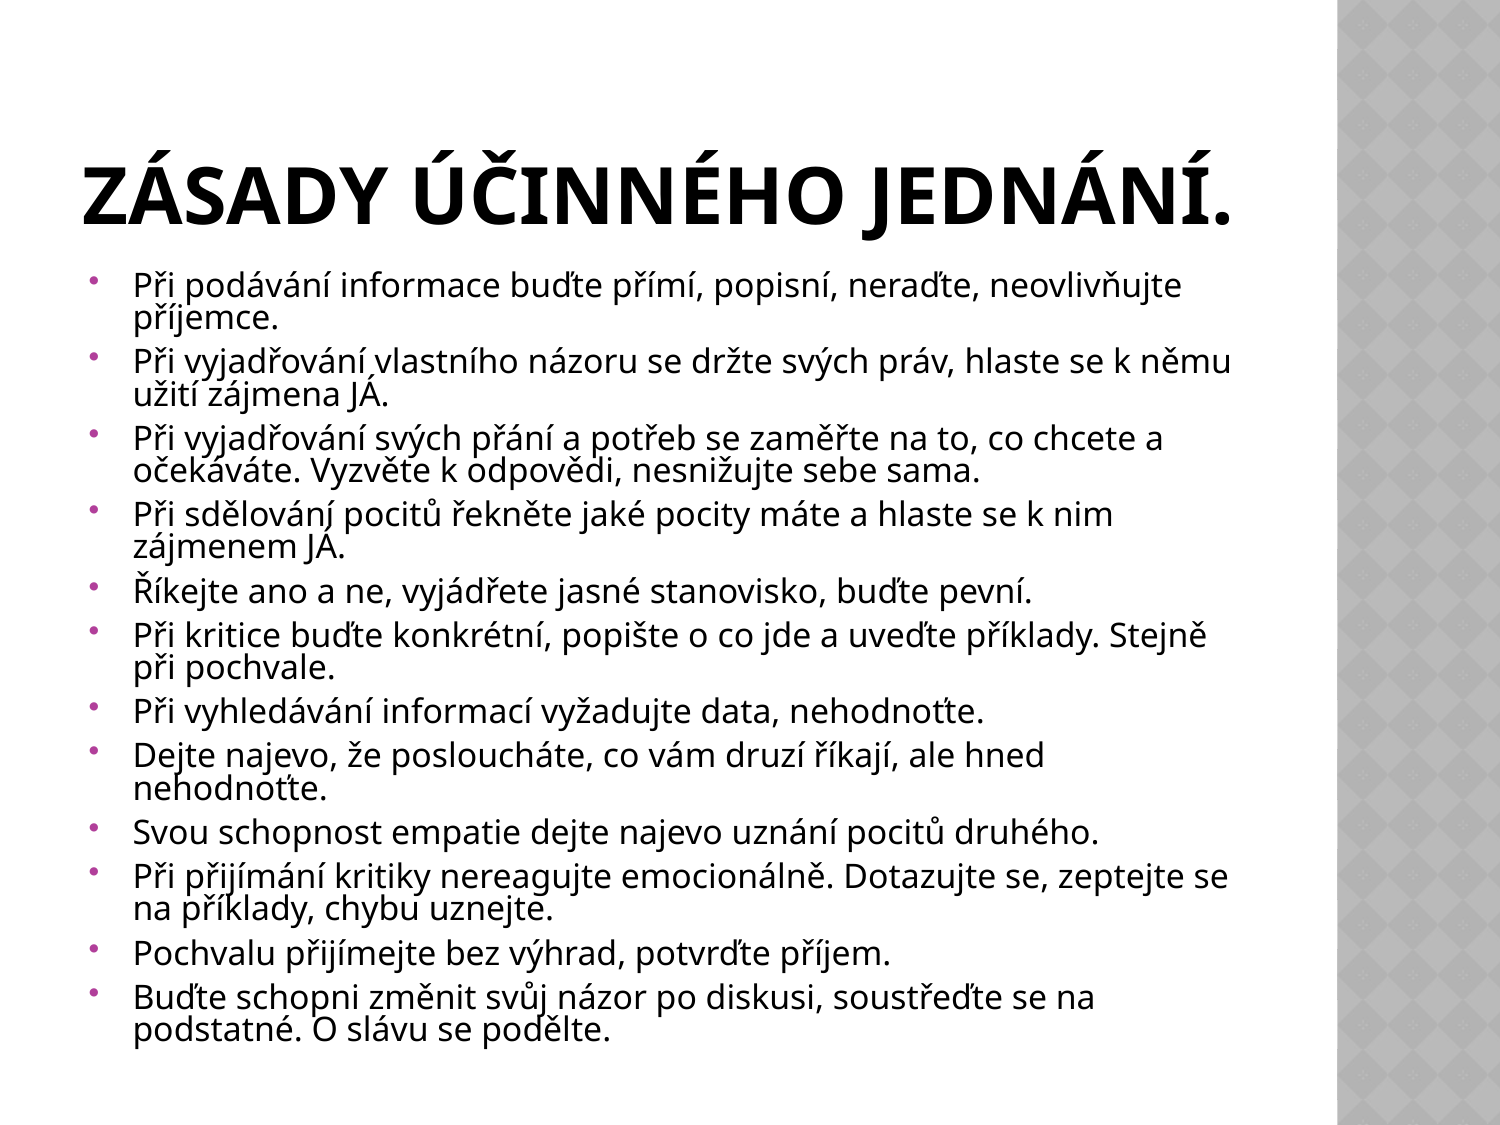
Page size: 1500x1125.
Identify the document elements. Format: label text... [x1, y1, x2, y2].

list Při podávání informace buďte přímí, popisní, neraďte, neovlivňujte příjemce. Při vyjadřování vlastního názoru se držte svých práv, hlaste se k němu užití zájmena JÁ. Při vyjadřování svých přání a potřeb se zaměřte na to, co chcete a očekáváte. Vyzvěte k odpovědi, nesnižujte sebe sama. Při sdělování pocitů řekněte jaké pocity máte a hlaste se k nim zájmenem JÁ. Říkejte ano a ne, vyjádřete jasné stanovisko, buďte pevní. Při kritice buďte konkrétní, popište o co jde a uveďte příklady. Stejně při pochvale. Při vyhledávání informací vyžadujte data, nehodnoťte. Dejte najevo, že posloucháte, co vám druzí říkají, ale hned nehodnoťte. Svou schopnost empatie dejte najevo uznání pocitů druhého. Při přijímání kritiky nereagujte emocionálně. Dotazujte se, zeptejte se na příklady, chybu uznejte. Pochvalu přijímejte bez výhrad, potvrďte příjem. Buďte schopni změnit svůj názor po diskusi, soustřeďte se na podstatné. O slávu se podělte. [75, 264, 1263, 1059]
title Zásady účinného jednání. [75, 52, 1263, 240]
